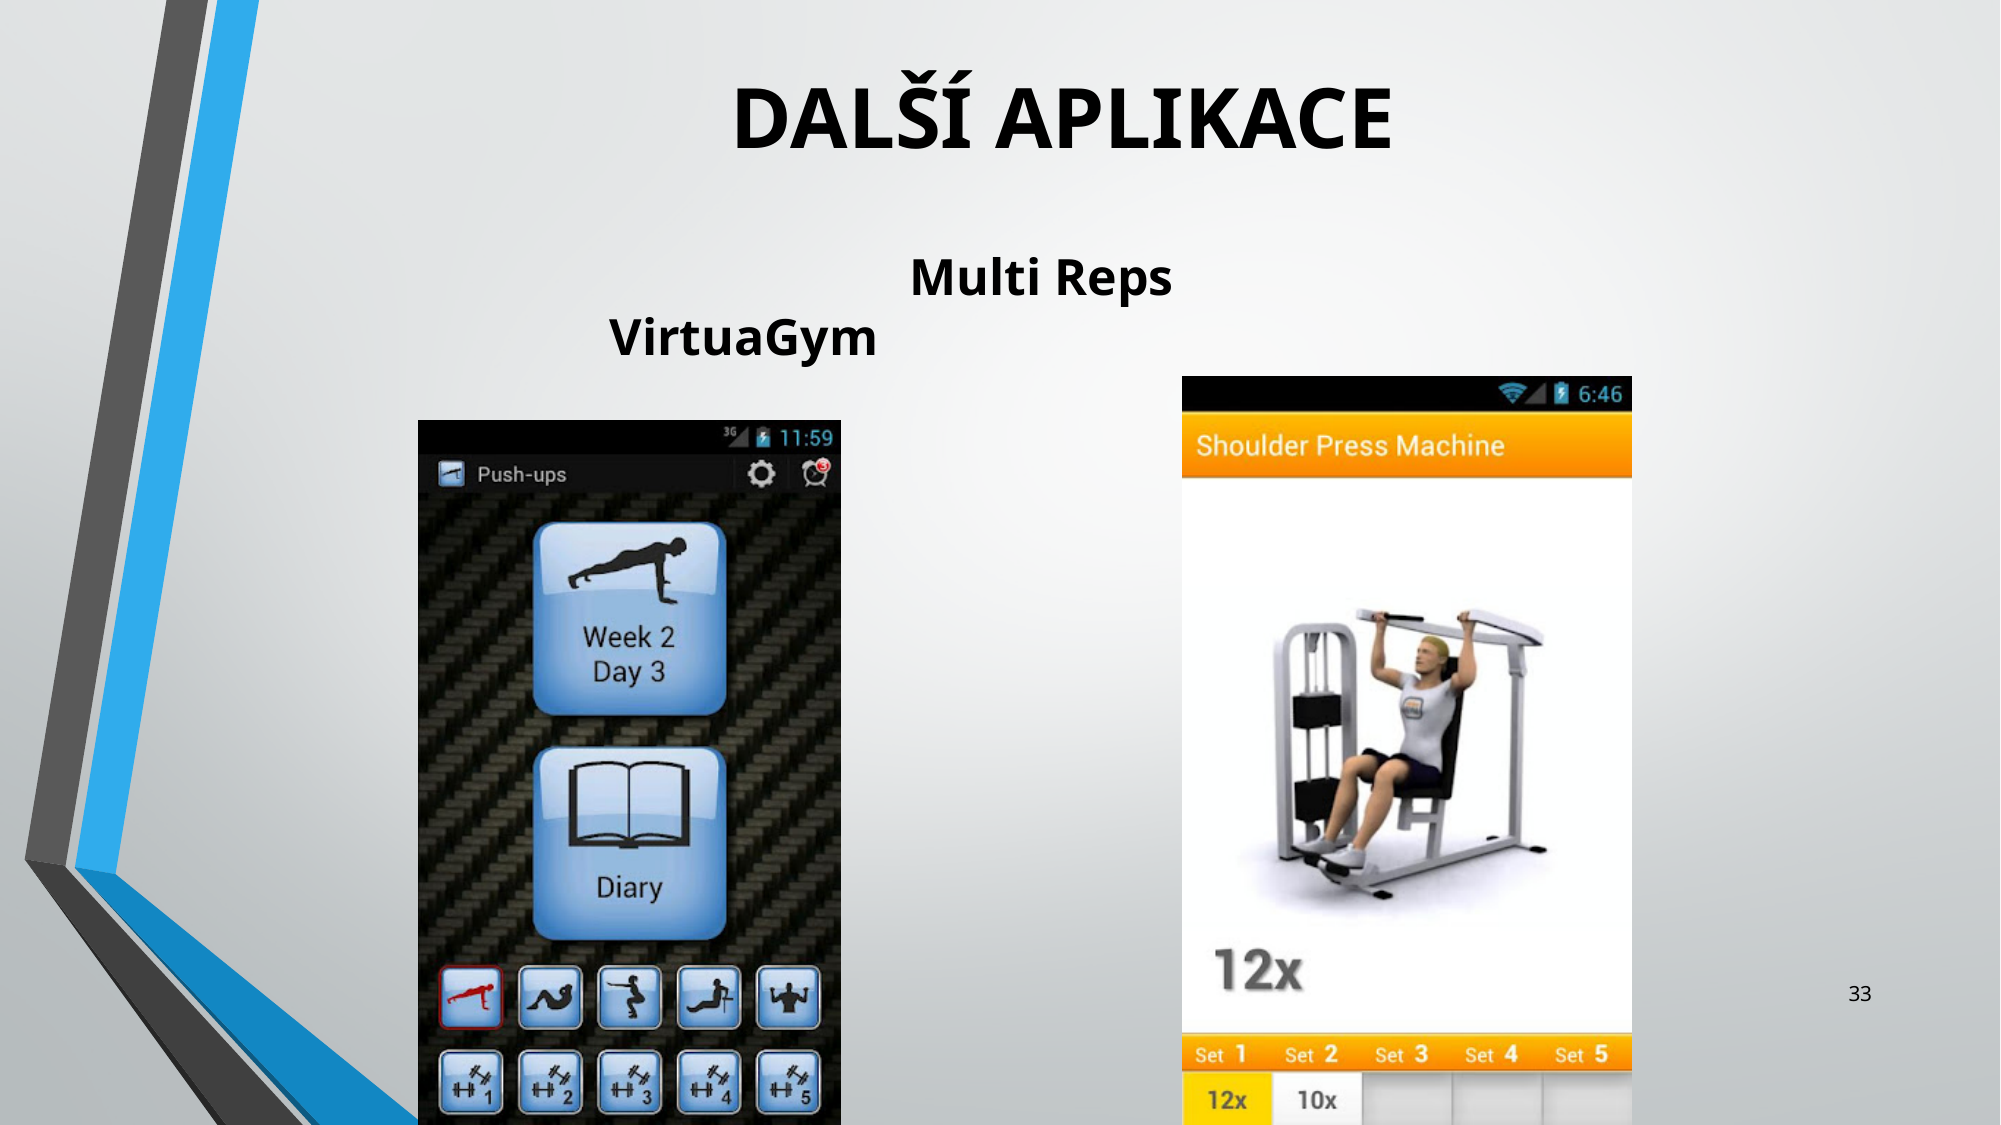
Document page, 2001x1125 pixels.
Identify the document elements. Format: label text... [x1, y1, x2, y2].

picture [418, 420, 841, 1125]
text_box Multi Reps VirtuaGym [248, 256, 1892, 354]
picture [1182, 375, 1632, 1125]
text_box DALŠÍ APLIKACE [241, 31, 1885, 199]
slide_number 33 [1796, 965, 1887, 1025]
